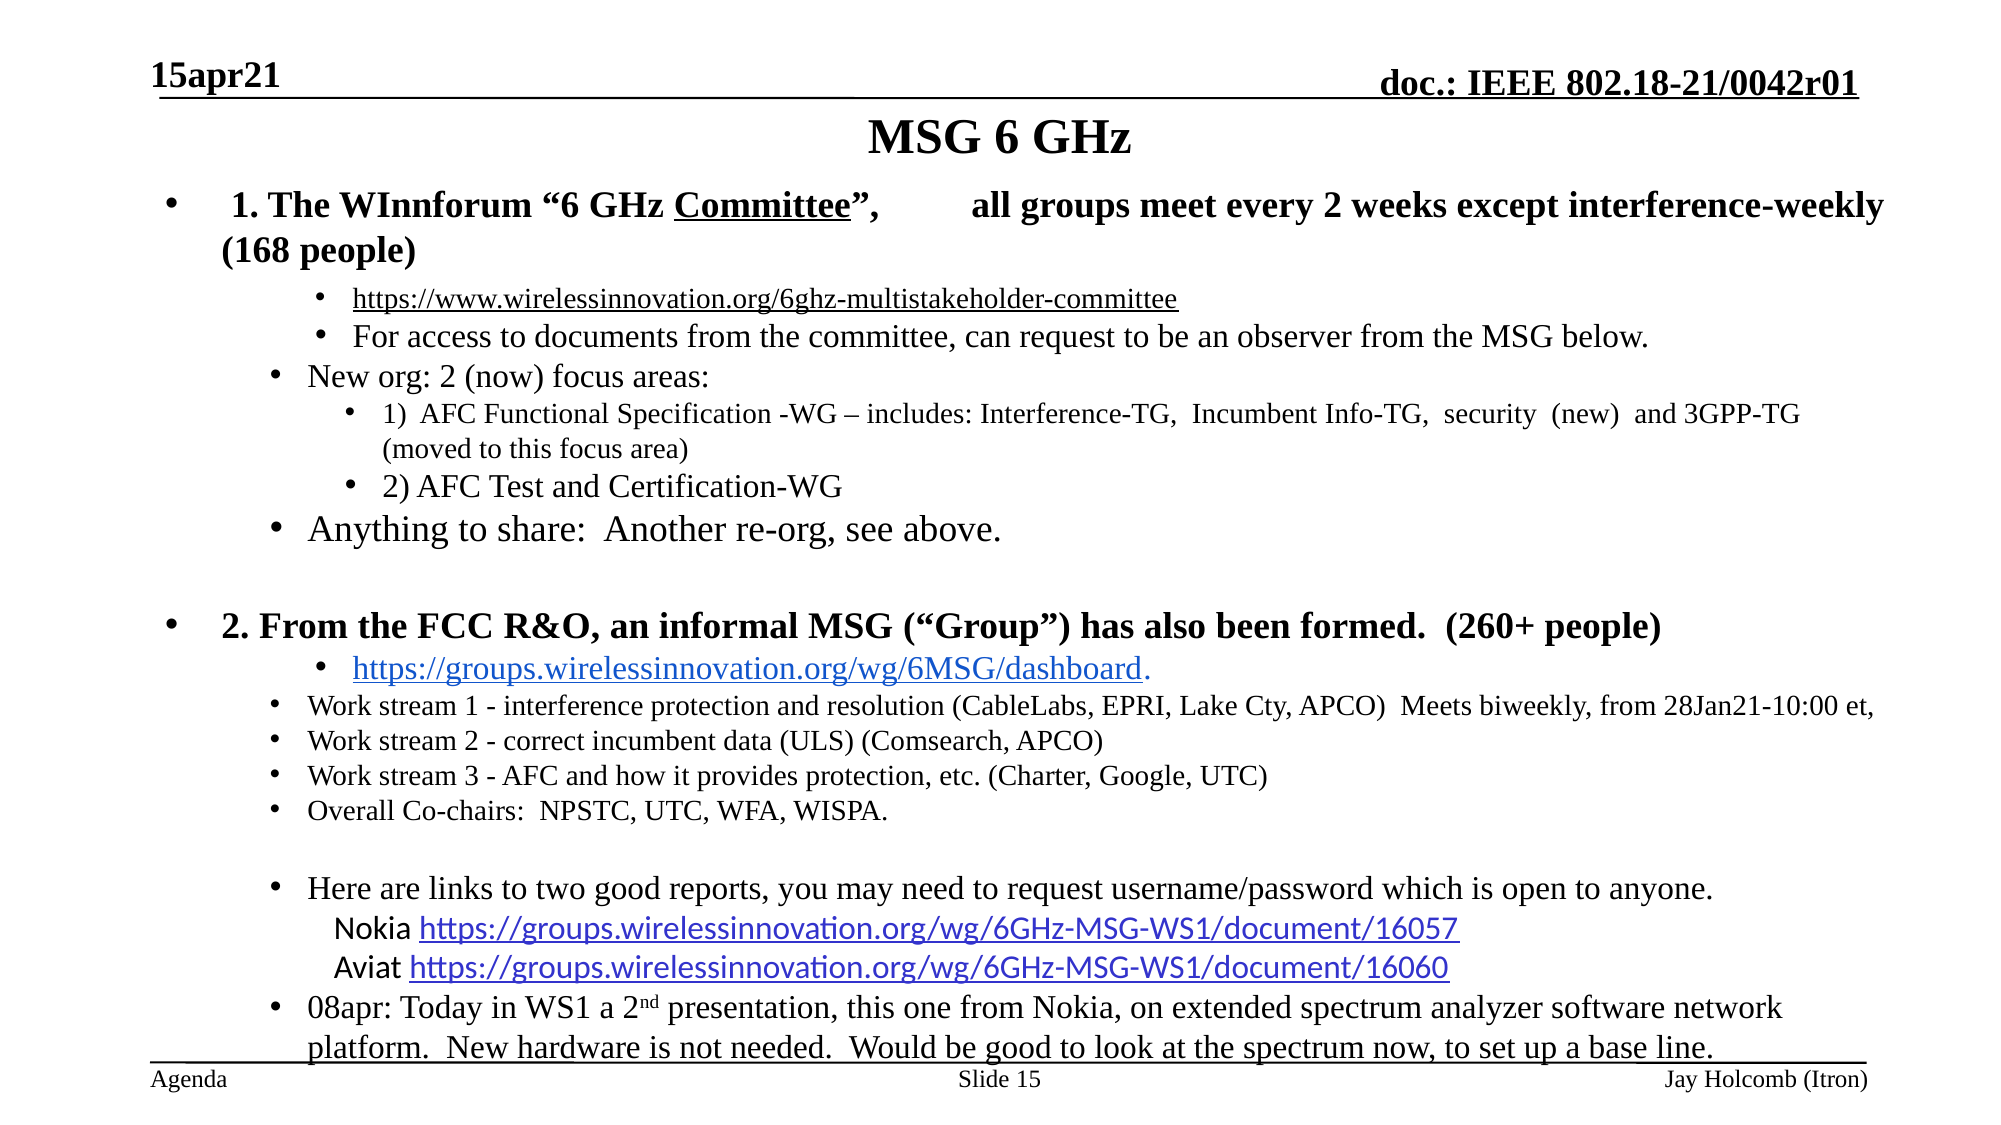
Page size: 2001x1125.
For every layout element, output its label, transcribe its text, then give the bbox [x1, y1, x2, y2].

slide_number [149, 49, 651, 95]
title MSG 6 GHz [362, 95, 1638, 171]
list 1. The WInnforum “6 GHz Committee”, all groups meet every 2 weeks except interference-weekly (168 people) https://www.wirelessinnovation.org/6ghz-multistakeholder-committee For access to documents from the committee, can request to be an observer from the MSG below. New org: 2 (now) focus areas: 1) AFC Functional Specification -WG – includes: Interference-TG, Incumbent Info-TG, security (new) and 3GPP-TG (moved to this focus area) 2) AFC Test and Certification-WG Anything to share: Another re-org, see above. 2. From the FCC R&O, an informal MSG (“Group”) has also been formed. (260+ people) https://groups.wirelessinnovation.org/wg/6MSG/dashboard. Work stream 1 - interference protection and resolution (CableLabs, EPRI, Lake Cty, APCO) Meets biweekly, from 28Jan21-10:00 et, Work stream 2 - correct incumbent data (ULS) (Comsearch, APCO) Work stream 3 - AFC and how it provides protection, etc. (Charter, Google, UTC) Overall Co-chairs: NPSTC, UTC, WFA, WISPA. Here are links to two good reports, you may need to request username/password which is open to anyone. Nokia https://groups.wirelessinnovation.org/wg/6GHz-MSG-WS1/document/16057 Aviat https://groups.wirelessinnovation.org/wg/6GHz-MSG-WS1/document/16060 08apr: Today in WS1 a 2nd presentation, this one from Nokia, on extended spectrum analyzer software network platform. New hardware is not needed. Would be good to look at the spectrum now, to set up a base line. [149, 171, 1913, 1063]
footer Jay Holcomb (Itron) [1171, 1061, 1869, 1093]
slide_number Slide 15 [933, 1061, 1067, 1123]
